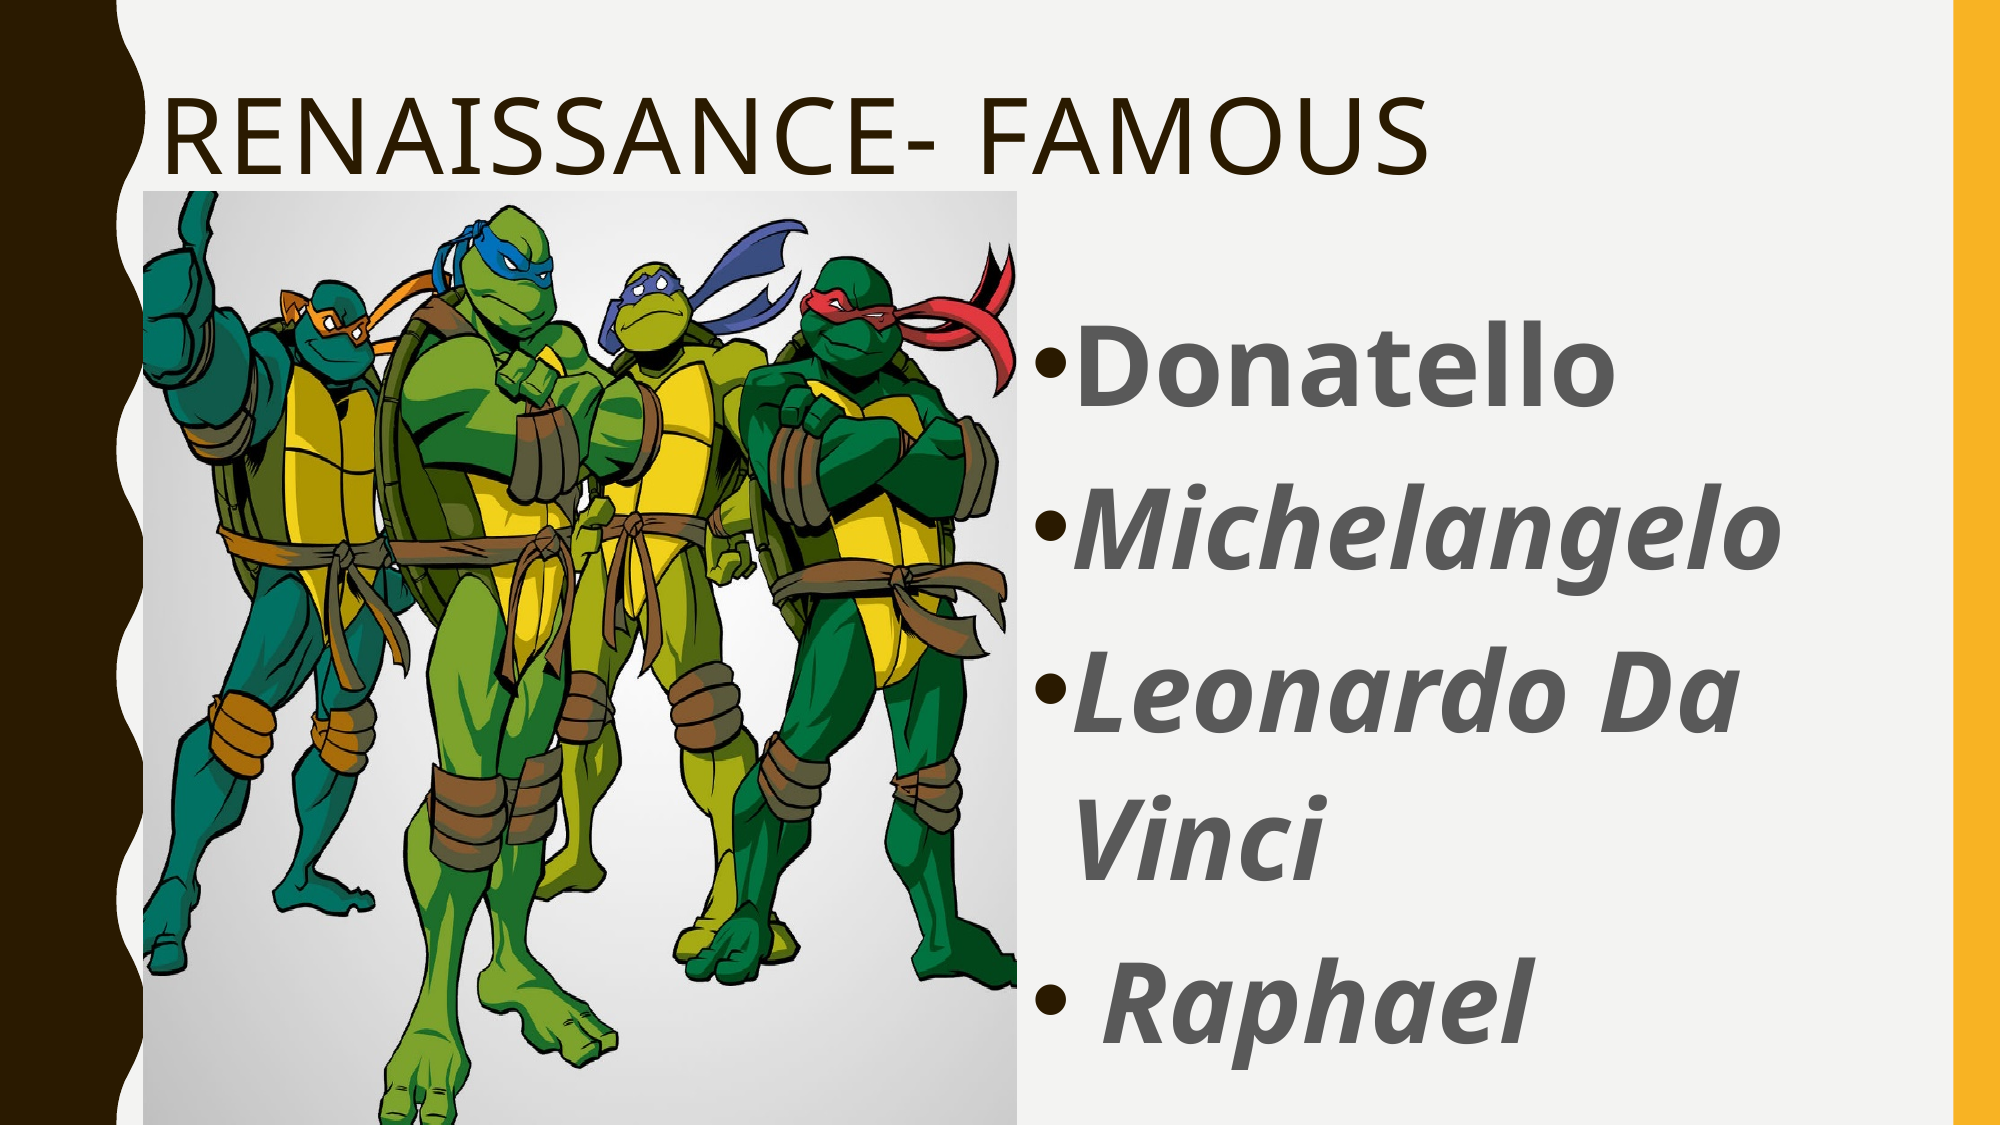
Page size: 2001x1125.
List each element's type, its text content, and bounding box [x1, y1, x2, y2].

title Renaissance- Famous Artists [143, 75, 1900, 272]
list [143, 191, 1017, 1125]
list Donatello Michelangelo Leonardo Da Vinci Raphael [1017, 272, 1900, 1125]
